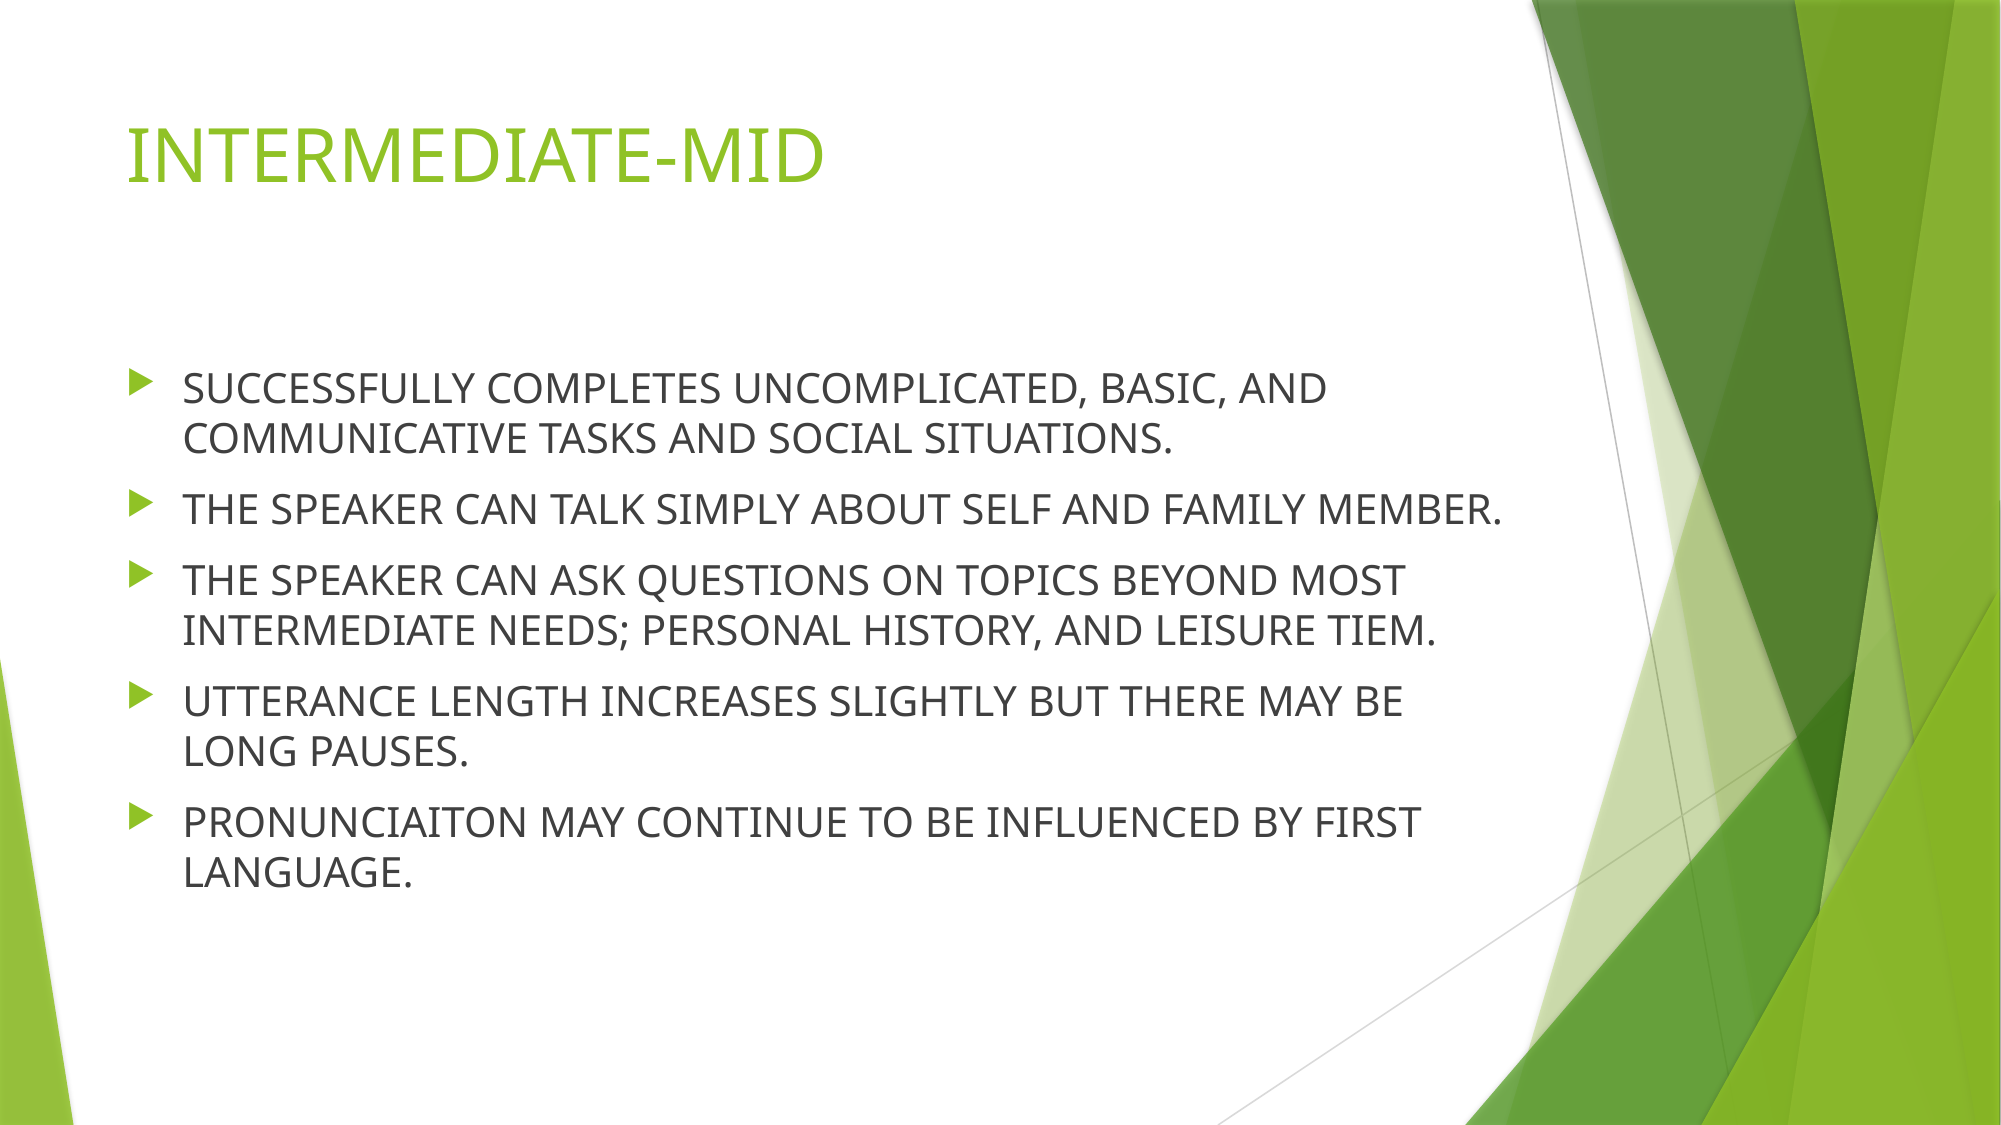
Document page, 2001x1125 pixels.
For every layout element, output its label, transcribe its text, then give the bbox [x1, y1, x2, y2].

list SUCCESSFULLY COMPLETES UNCOMPLICATED, BASIC, AND COMMUNICATIVE TASKS AND SOCIAL SITUATIONS. THE SPEAKER CAN TALK SIMPLY ABOUT SELF AND FAMILY MEMBER. THE SPEAKER CAN ASK QUESTIONS ON TOPICS BEYOND MOST INTERMEDIATE NEEDS; PERSONAL HISTORY, AND LEISURE TIEM. UTTERANCE LENGTH INCREASES SLIGHTLY BUT THERE MAY BE LONG PAUSES. PRONUNCIAITON MAY CONTINUE TO BE INFLUENCED BY FIRST LANGUAGE. [111, 354, 1522, 992]
title INTERMEDIATE-MID [111, 99, 1522, 317]
